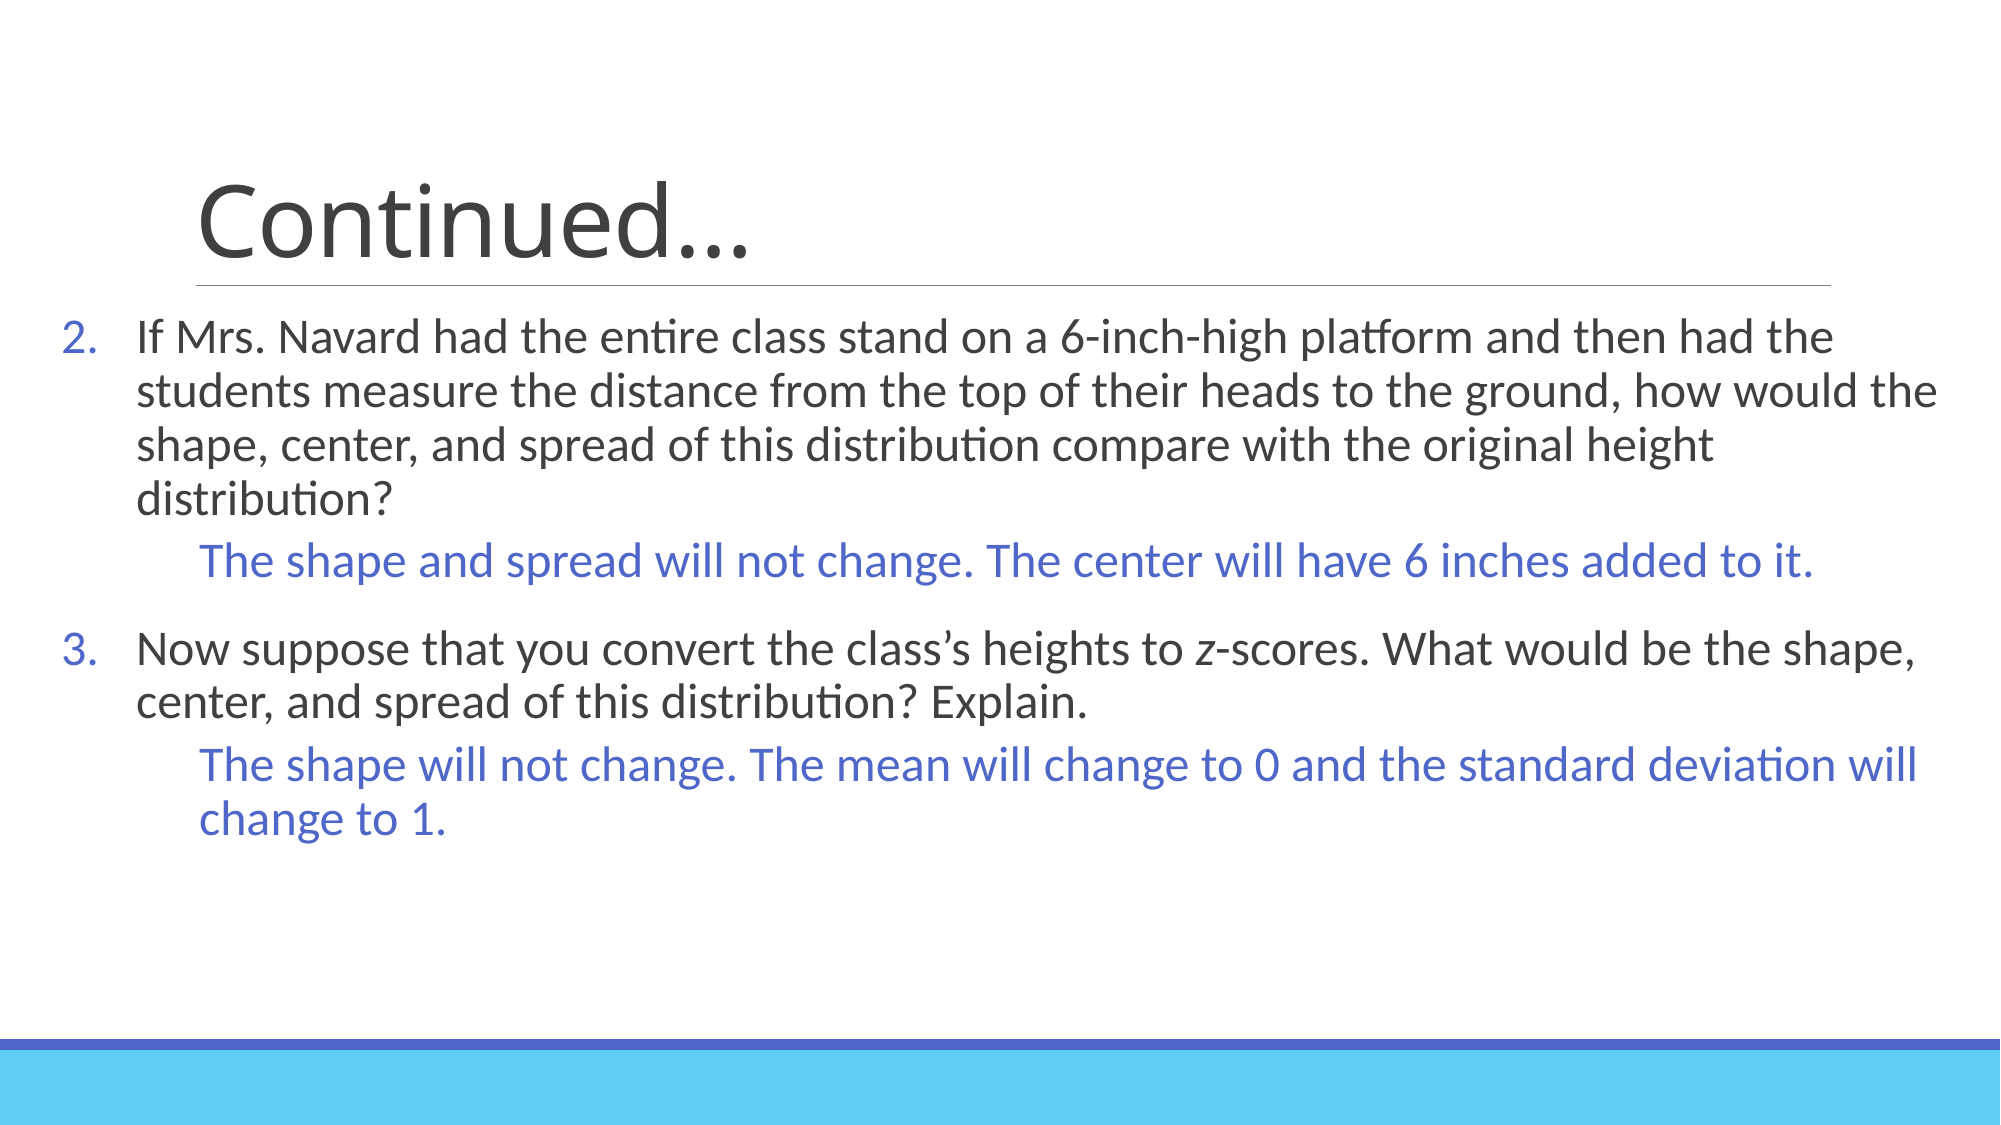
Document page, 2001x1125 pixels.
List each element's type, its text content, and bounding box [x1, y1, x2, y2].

title Continued… [180, 47, 1830, 285]
list If Mrs. Navard had the entire class stand on a 6-inch-high platform and then had the students measure the distance from the top of their heads to the ground, how would the shape, center, and spread of this distribution compare with the original height distribution? The shape and spread will not change. The center will have 6 inches added to it. Now suppose that you convert the class’s heights to z-scores. What would be the shape, center, and spread of this distribution? Explain. The shape will not change. The mean will change to 0 and the standard deviation will change to 1. [61, 302, 1943, 963]
